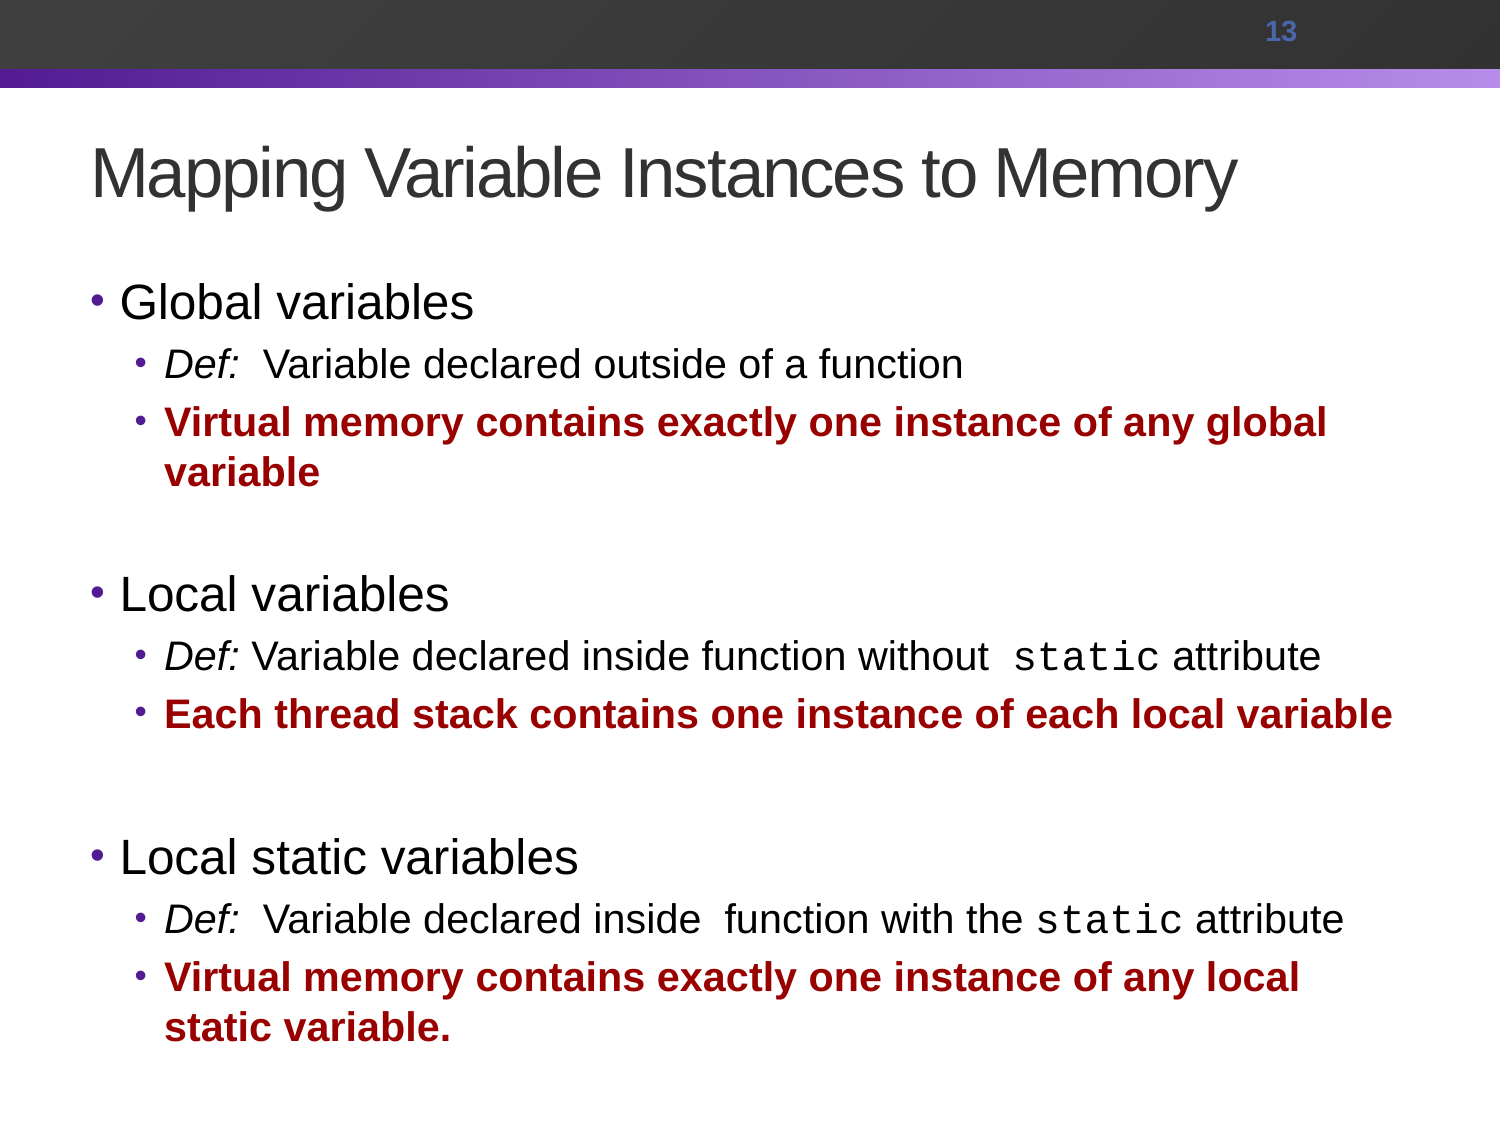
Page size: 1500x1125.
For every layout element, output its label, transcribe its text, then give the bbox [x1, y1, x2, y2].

list Global variables Def: Variable declared outside of a function Virtual memory contains exactly one instance of any global variable Local variables Def: Variable declared inside function without static attribute Each thread stack contains one instance of each local variable Local static variables Def: Variable declared inside function with the static attribute Virtual memory contains exactly one instance of any local static variable. [75, 262, 1425, 1063]
title Mapping Variable Instances to Memory [75, 87, 1425, 250]
slide_number 13 [1250, 3, 1425, 57]
